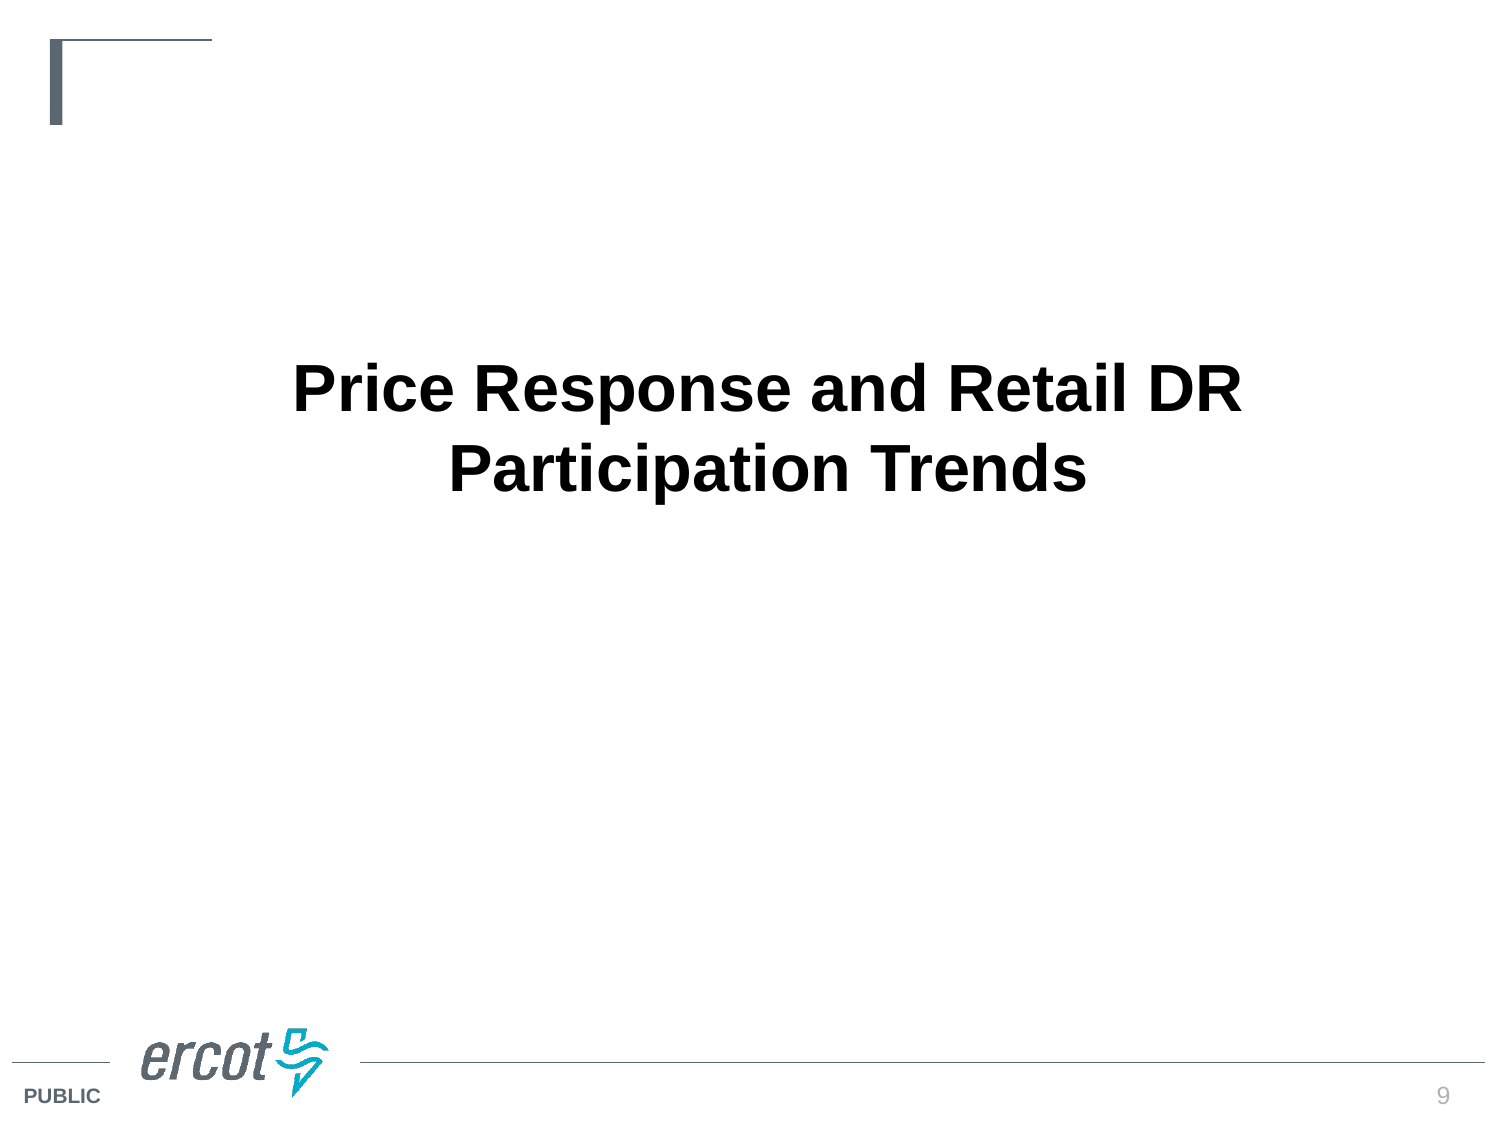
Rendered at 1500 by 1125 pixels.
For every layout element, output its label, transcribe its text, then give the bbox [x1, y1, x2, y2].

text_box Price Response and Retail DR Participation Trends [262, 337, 1275, 593]
slide_number 9 [1400, 1076, 1488, 1113]
picture [137, 1024, 332, 1100]
